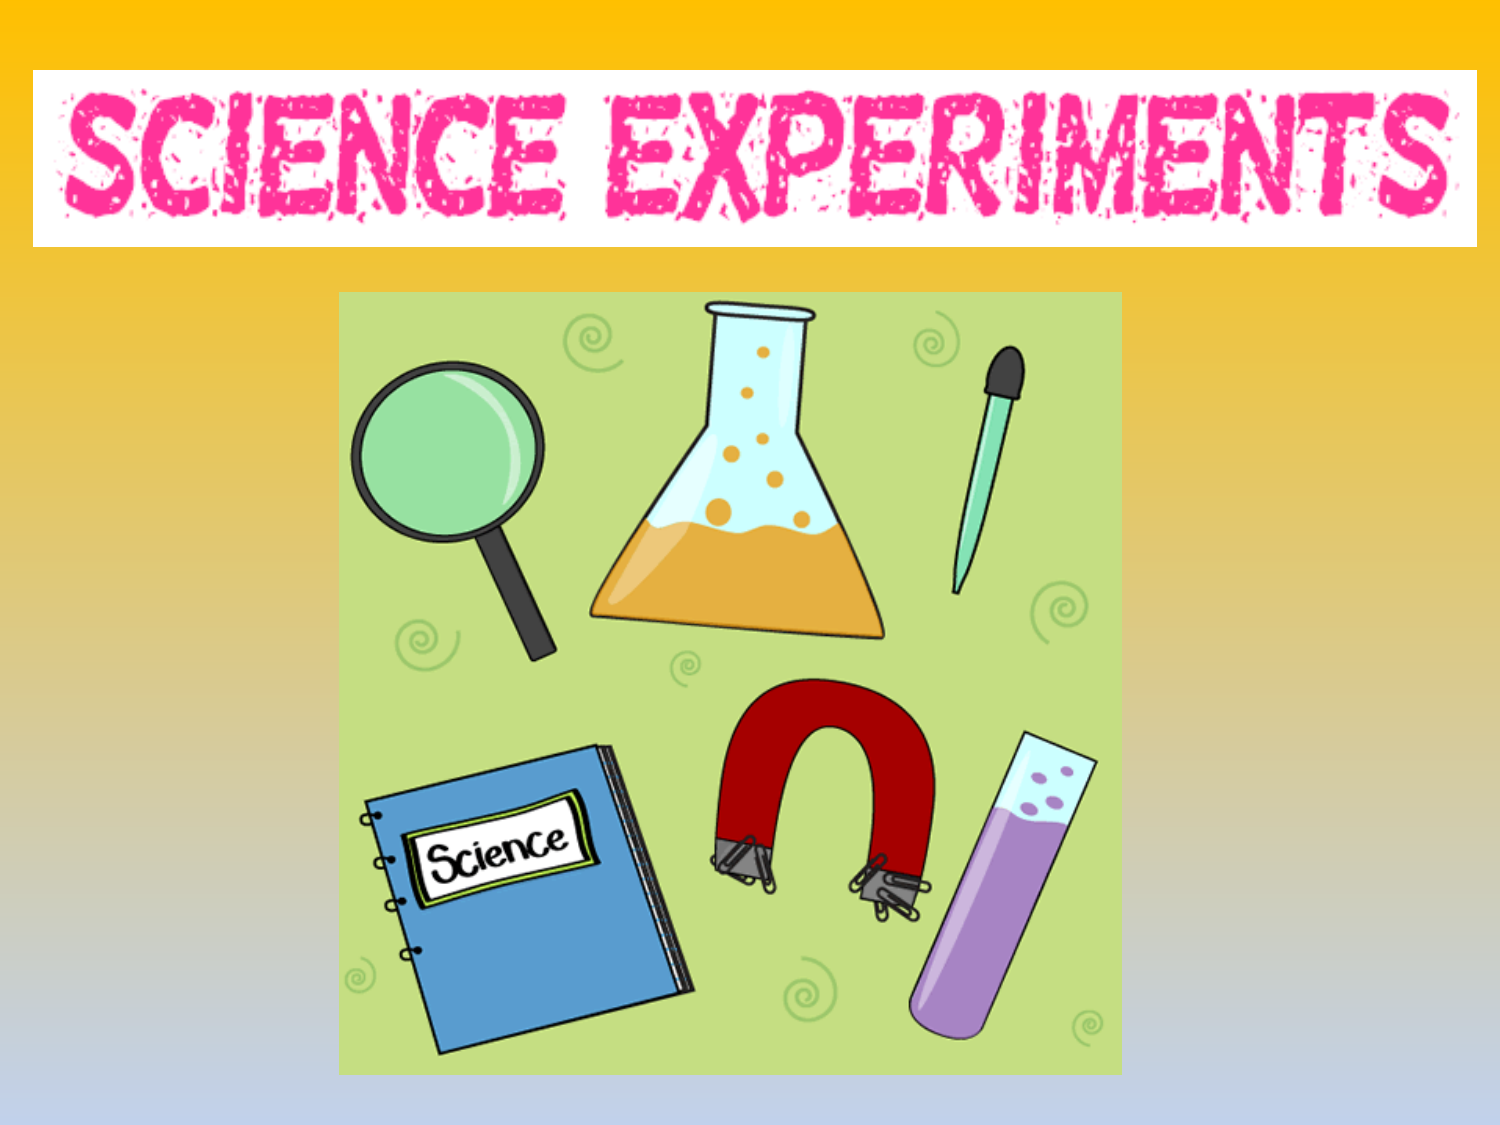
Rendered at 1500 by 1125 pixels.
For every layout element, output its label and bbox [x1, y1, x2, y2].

picture [33, 70, 1477, 247]
picture [339, 292, 1122, 1075]
